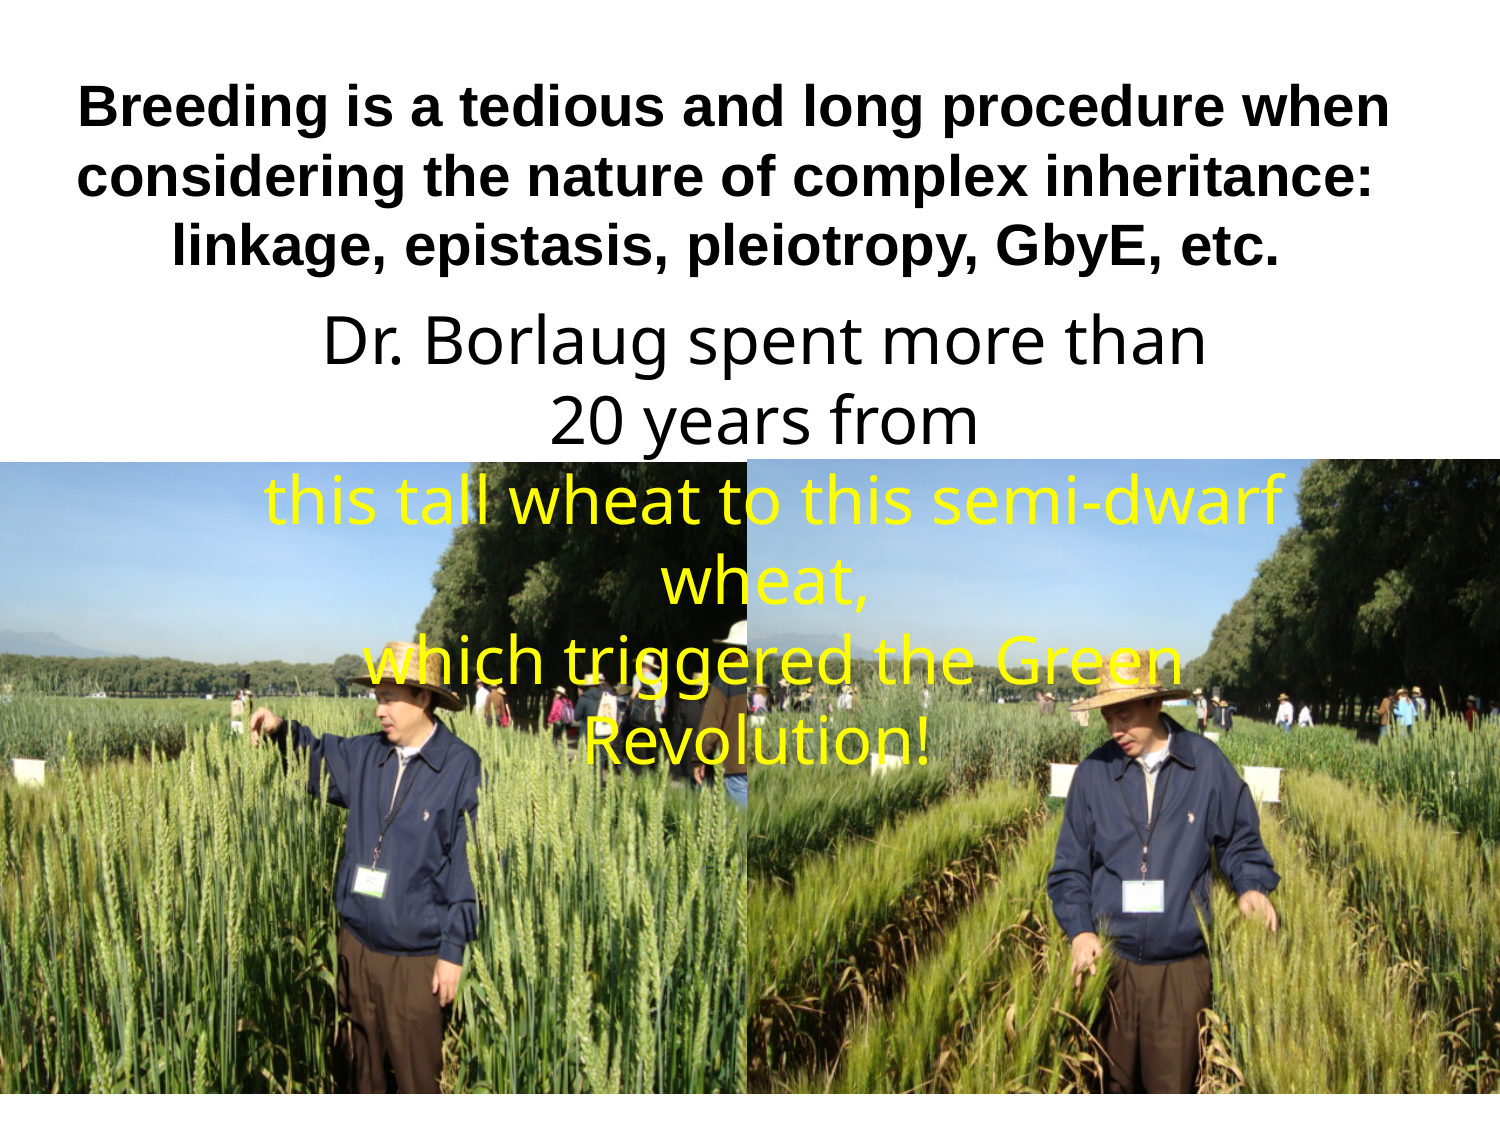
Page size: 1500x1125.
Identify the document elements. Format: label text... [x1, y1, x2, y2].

picture [0, 459, 1500, 1095]
title Breeding is a tedious and long procedure when considering the nature of complex inheritance: linkage, epistasis, pleiotropy, GbyE, etc. [23, 42, 1446, 303]
text_box Dr. Borlaug spent more than 20 years from this tall wheat to this semi-dwarf wheat, which triggered the Green Revolution! [183, 290, 1366, 461]
